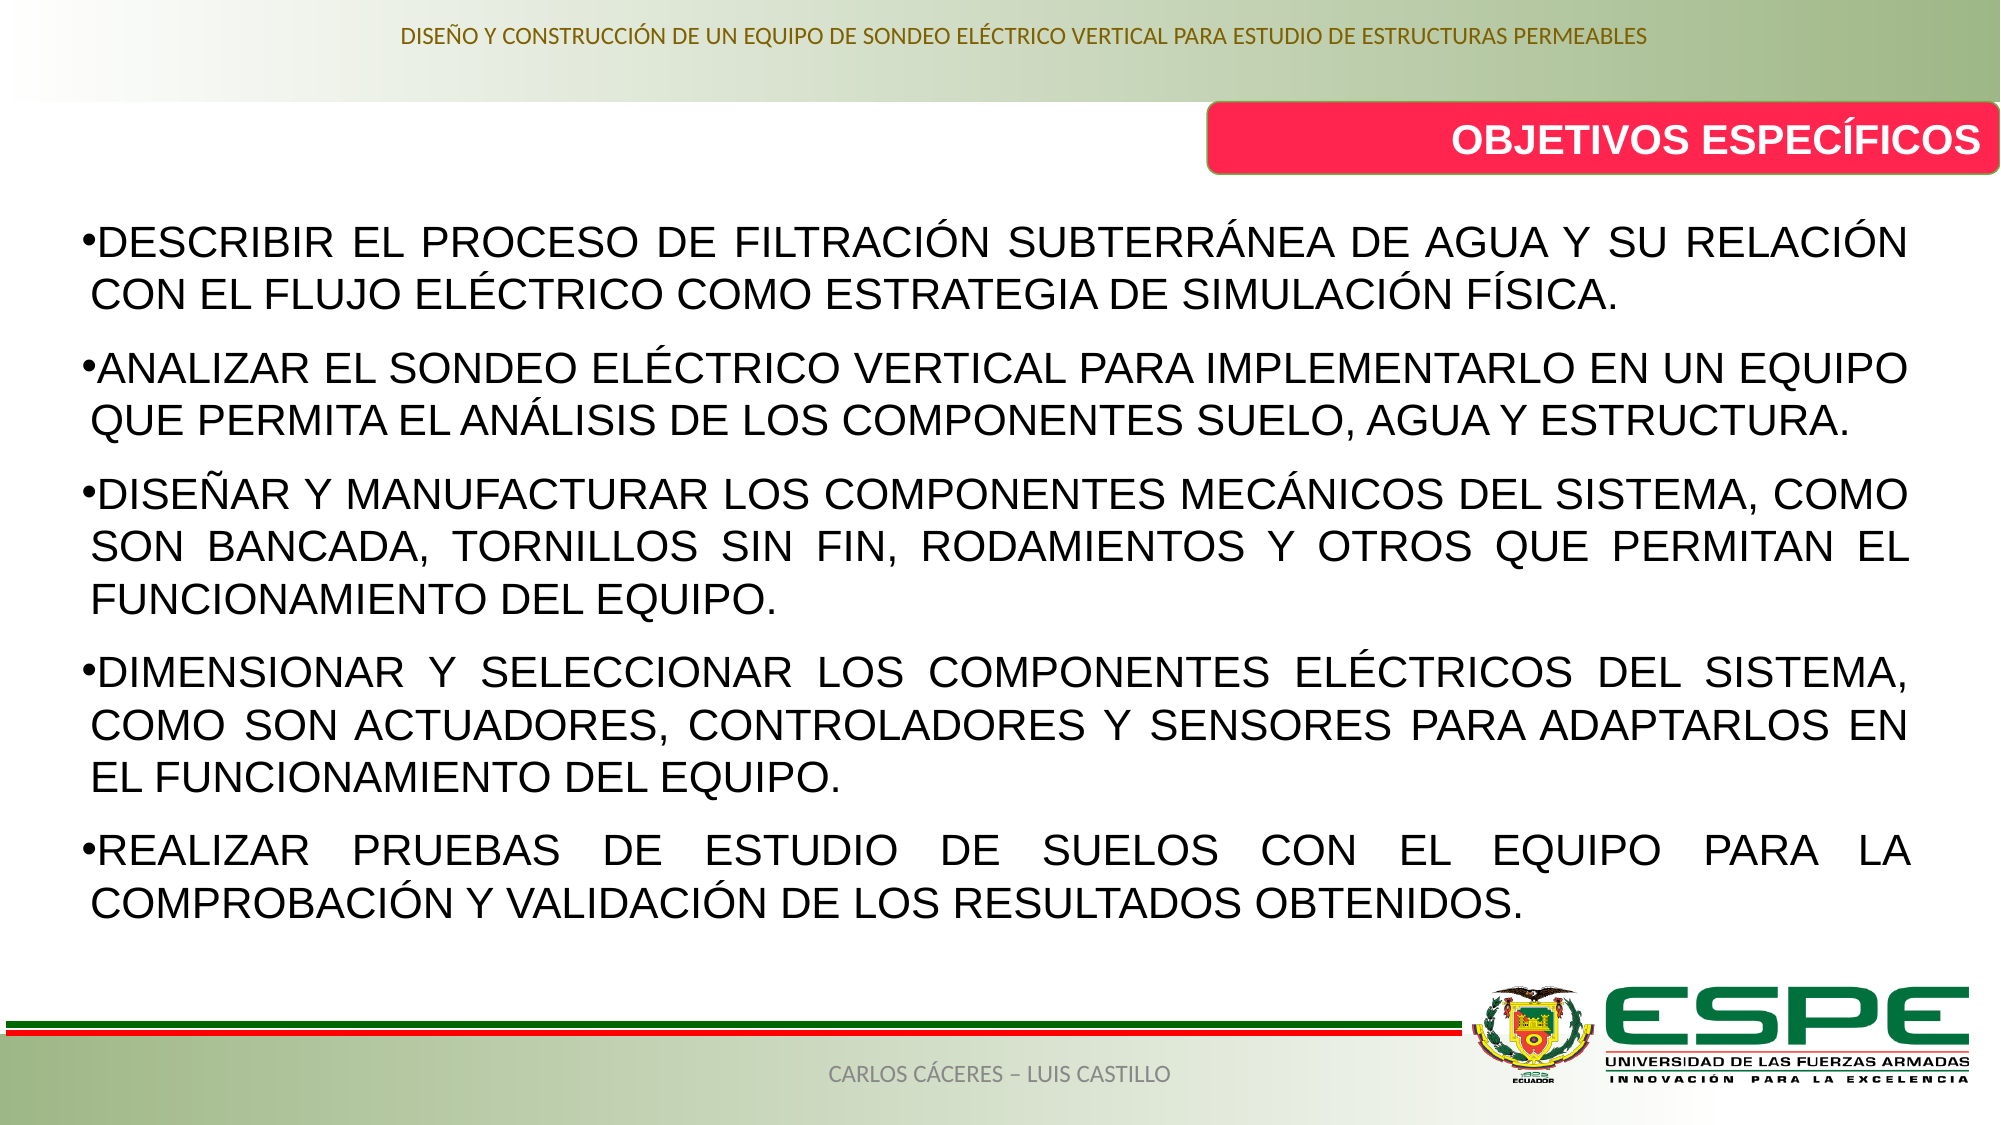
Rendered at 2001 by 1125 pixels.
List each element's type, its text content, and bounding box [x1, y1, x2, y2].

text_box DISEÑO Y CONSTRUCCIÓN DE UN EQUIPO DE SONDEO ELÉCTRICO VERTICAL PARA ESTUDIO DE ESTRUCTURAS PERMEABLES [362, 12, 1688, 58]
list DESCRIBIR EL PROCESO DE FILTRACIÓN SUBTERRÁNEA DE AGUA Y SU RELACIÓN CON EL FLUJO ELÉCTRICO COMO ESTRATEGIA DE SIMULACIÓN FÍSICA. ANALIZAR EL SONDEO ELÉCTRICO VERTICAL PARA IMPLEMENTARLO EN UN EQUIPO QUE PERMITA EL ANÁLISIS DE LOS COMPONENTES SUELO, AGUA Y ESTRUCTURA. DISEÑAR Y MANUFACTURAR LOS COMPONENTES MECÁNICOS DEL SISTEMA, COMO SON BANCADA, TORNILLOS SIN FIN, RODAMIENTOS Y OTROS QUE PERMITAN EL FUNCIONAMIENTO DEL EQUIPO. DIMENSIONAR Y SELECCIONAR LOS COMPONENTES ELÉCTRICOS DEL SISTEMA, COMO SON ACTUADORES, CONTROLADORES Y SENSORES PARA ADAPTARLOS EN EL FUNCIONAMIENTO DEL EQUIPO. REALIZAR PRUEBAS DE ESTUDIO DE SUELOS CON EL EQUIPO PARA LA COMPROBACIÓN Y VALIDACIÓN DE LOS RESULTADOS OBTENIDOS. [37, 206, 1925, 1007]
footer CARLOS CÁCERES – LUIS CASTILLO [662, 1042, 1338, 1103]
picture [1472, 986, 1969, 1083]
text_box OBJETIVOS ESPECÍFICOS [1207, 101, 2000, 175]
